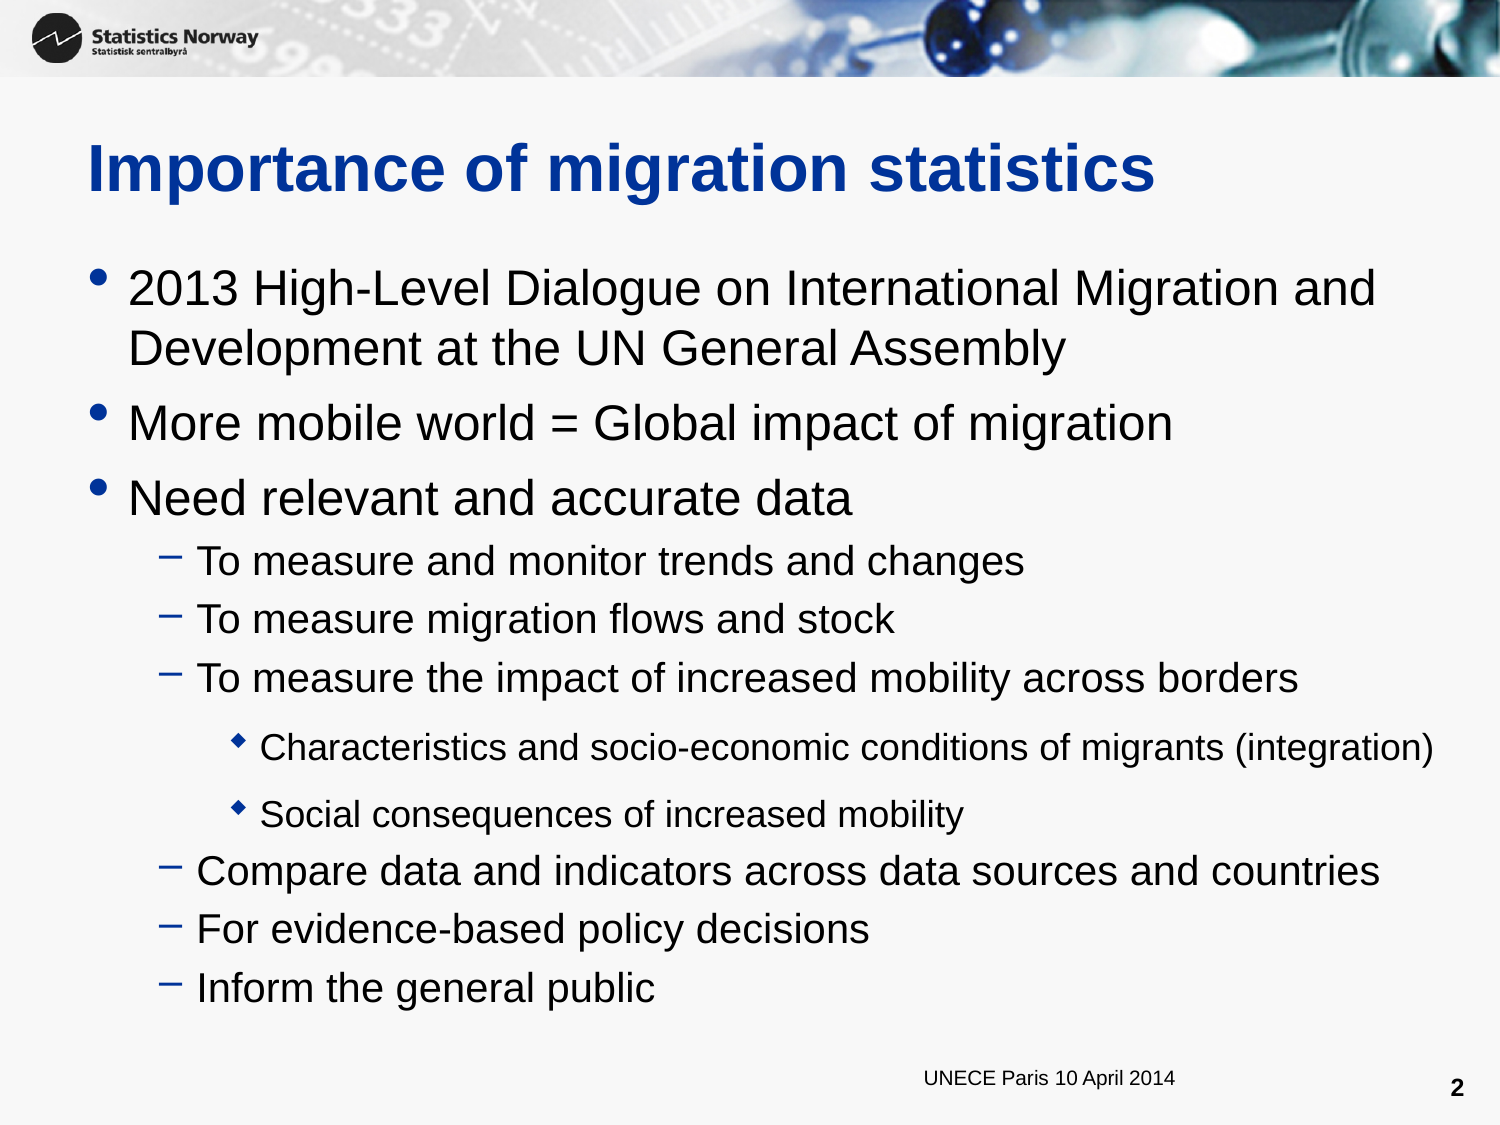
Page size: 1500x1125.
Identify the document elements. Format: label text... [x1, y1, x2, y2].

footer UNECE Paris 10 April 2014 [742, 1058, 1176, 1097]
title Importance of migration statistics [87, 125, 1463, 232]
list 2013 High-Level Dialogue on International Migration and Development at the UN General Assembly More mobile world = Global impact of migration Need relevant and accurate data To measure and monitor trends and changes To measure migration flows and stock To measure the impact of increased mobility across borders Characteristics and socio-economic conditions of migrants (integration) Social consequences of increased mobility Compare data and indicators across data sources and countries For evidence-based policy decisions Inform the general public [87, 255, 1463, 1050]
slide_number 2 [1387, 1067, 1465, 1107]
picture [0, 0, 1500, 77]
